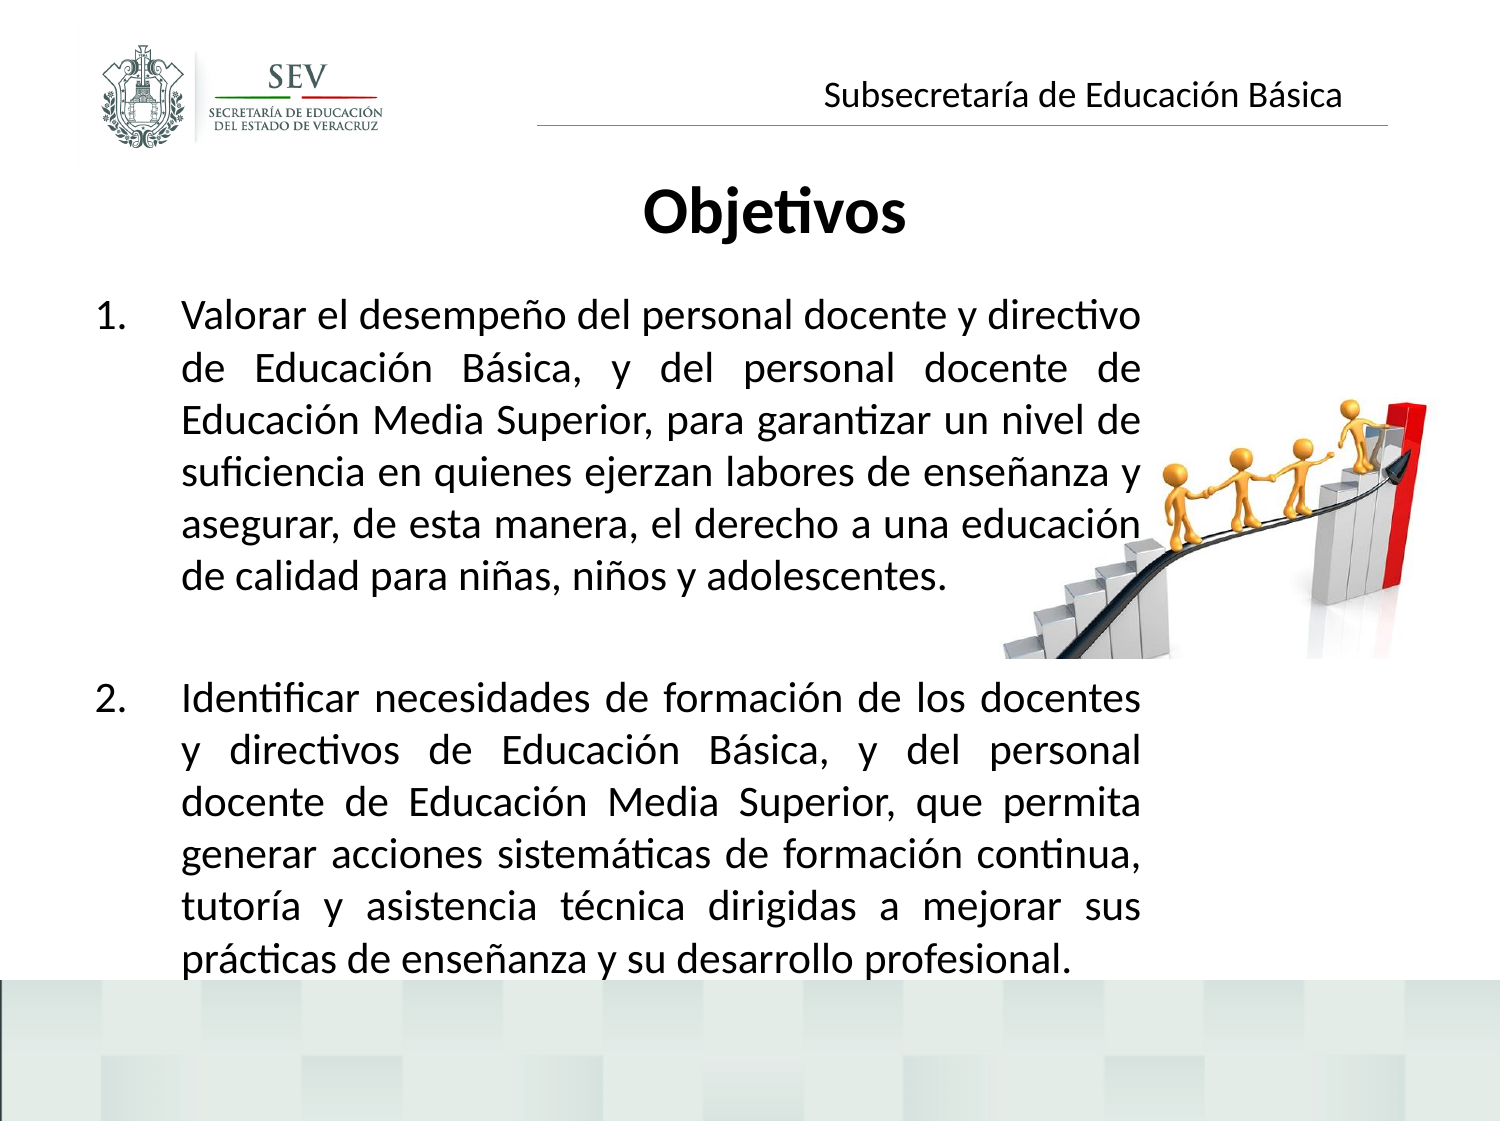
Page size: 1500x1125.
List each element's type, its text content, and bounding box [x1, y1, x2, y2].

picture [76, 18, 408, 174]
text_box Subsecretaría de Educación Básica [809, 63, 1388, 123]
title Objetivos [100, 113, 1451, 302]
picture [985, 385, 1449, 660]
list Valorar el desempeño del personal docente y directivo de Educación Básica, y del personal docente de Educación Media Superior, para garantizar un nivel de suficiencia en quienes ejerzan labores de enseñanza y asegurar, de esta manera, el derecho a una educación de calidad para niñas, niños y adolescentes. Identificar necesidades de formación de los docentes y directivos de Educación Básica, y del personal docente de Educación Media Superior, que permita generar acciones sistemáticas de formación continua, tutoría y asistencia técnica dirigidas a mejorar sus prácticas de enseñanza y su desarrollo profesional. [79, 278, 1158, 978]
picture [0, 979, 1500, 1121]
